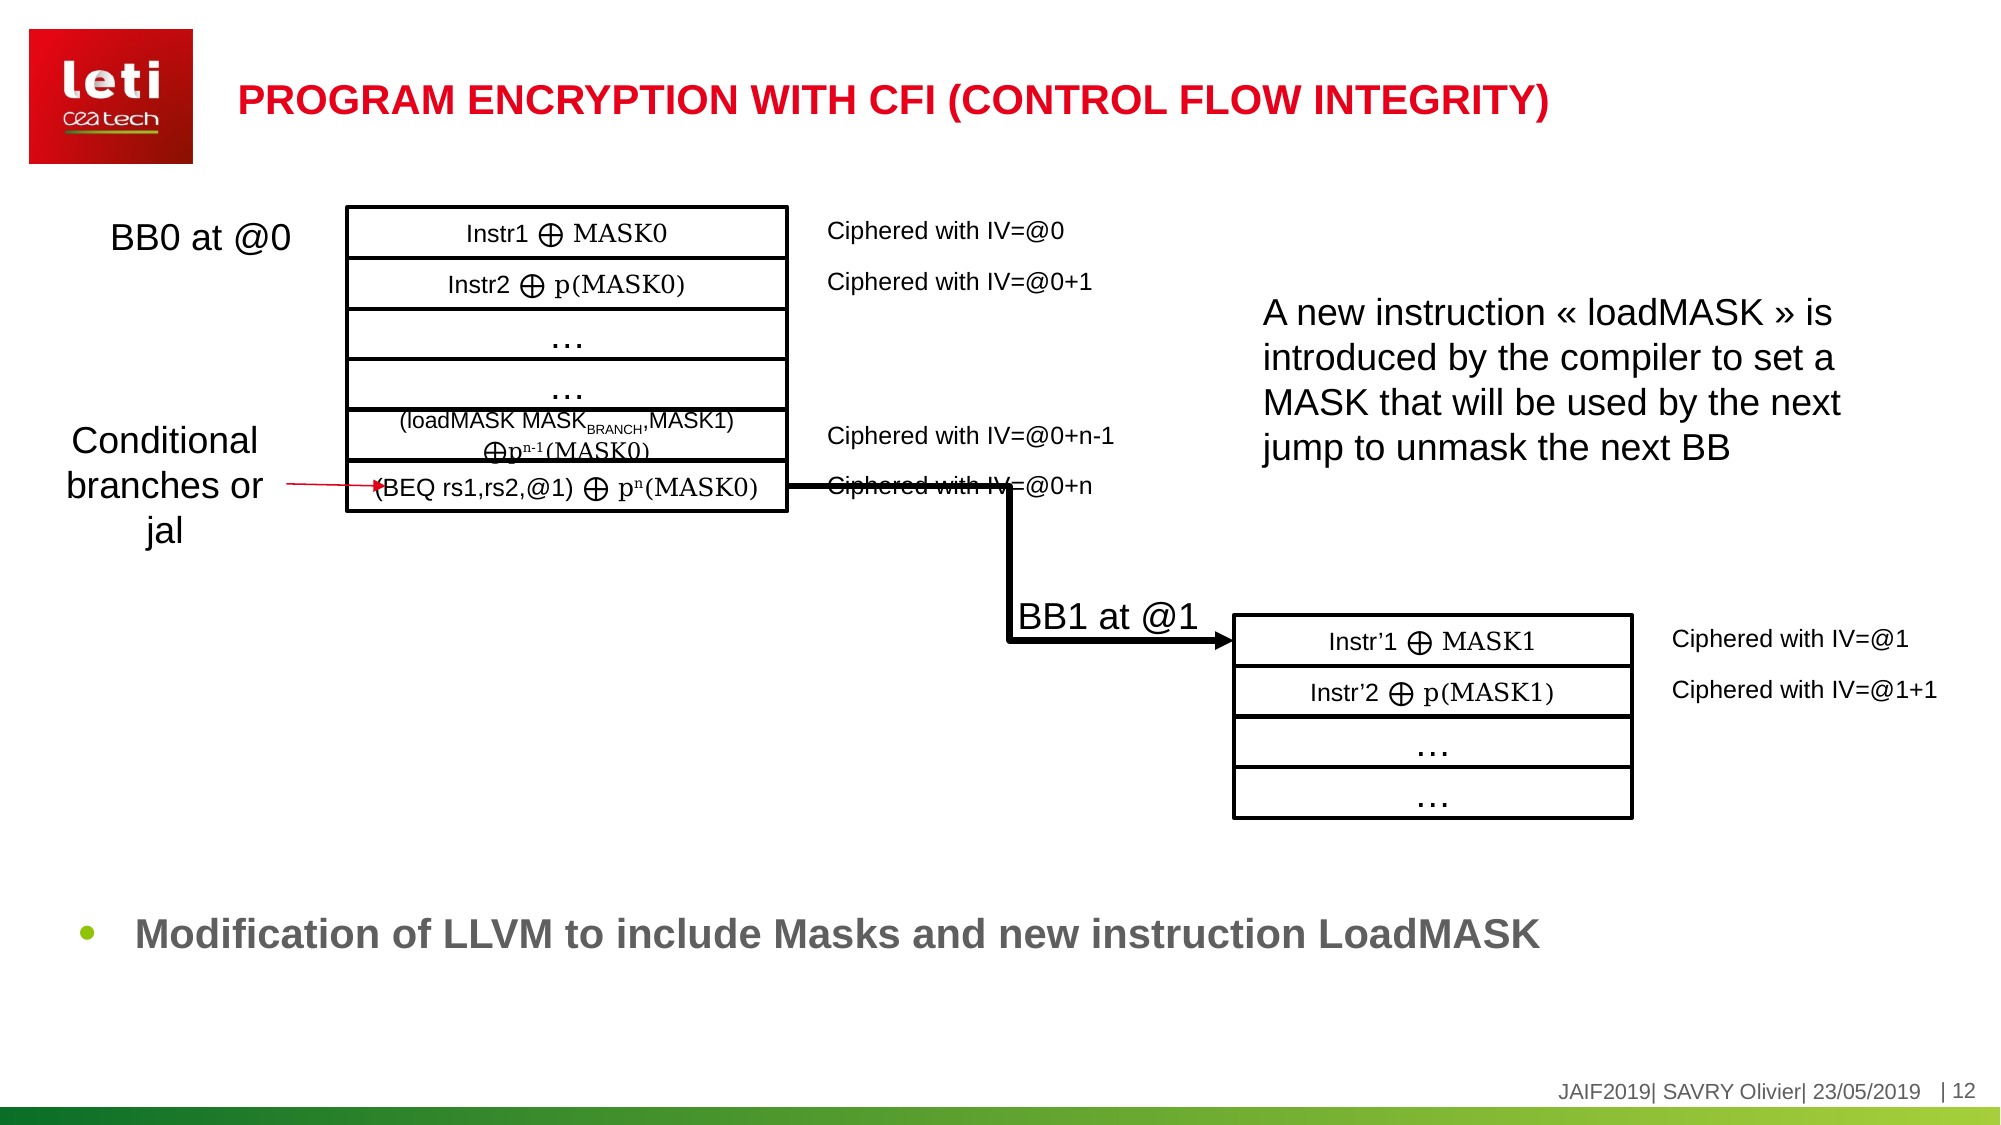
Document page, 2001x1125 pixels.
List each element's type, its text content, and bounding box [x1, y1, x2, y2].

text_box Ciphered with IV=@1 [1657, 615, 1925, 660]
text_box Instr’2 ⨁ p(MASK1) [1232, 664, 1634, 714]
text_box … [1232, 765, 1634, 820]
title PROGRAM ENCRYPTION WITH CFI (CONTROL FLOW INTEGRITY) [237, 30, 1940, 165]
text_box Instr’1 ⨁ MASK1 [1232, 613, 1634, 664]
text_box … [345, 307, 789, 357]
text_box Instr2 ⨁ p(MASK0) [345, 256, 789, 307]
text_box … [1232, 714, 1634, 765]
text_box Conditional branches or jal [43, 408, 287, 559]
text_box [787, 485, 1234, 641]
text_box (BEQ rs1,rs2,@1) ⨁ pn(MASK0) [345, 462, 789, 513]
picture [29, 29, 193, 164]
text_box A new instruction « loadMASK » is introduced by the compiler to set a MASK that will be used by the next jump to unmask the next BB [1248, 280, 1863, 476]
text_box Ciphered with IV=@0 [812, 207, 1081, 253]
text_box … [345, 357, 789, 407]
text_box (loadMASK MASKBRANCH,MASK1) ⨁pn-1(MASK0) [345, 408, 789, 462]
text_box BB0 at @0 [95, 205, 339, 266]
footer JAIF2019| SAVRY Olivier| 23/05/2019 [23, 1077, 1922, 1105]
text_box Ciphered with IV=@1+1 [1657, 665, 1954, 711]
text_box Ciphered with IV=@0+n-1 [812, 412, 1131, 458]
text_box Instr1 ⨁ MASK0 [345, 205, 789, 256]
list Modification of LLVM to include Masks and new instruction LoadMASK [78, 907, 1960, 1048]
text_box Ciphered with IV=@0+n [812, 461, 1109, 484]
text_box Ciphered with IV=@0+1 [812, 258, 1109, 303]
